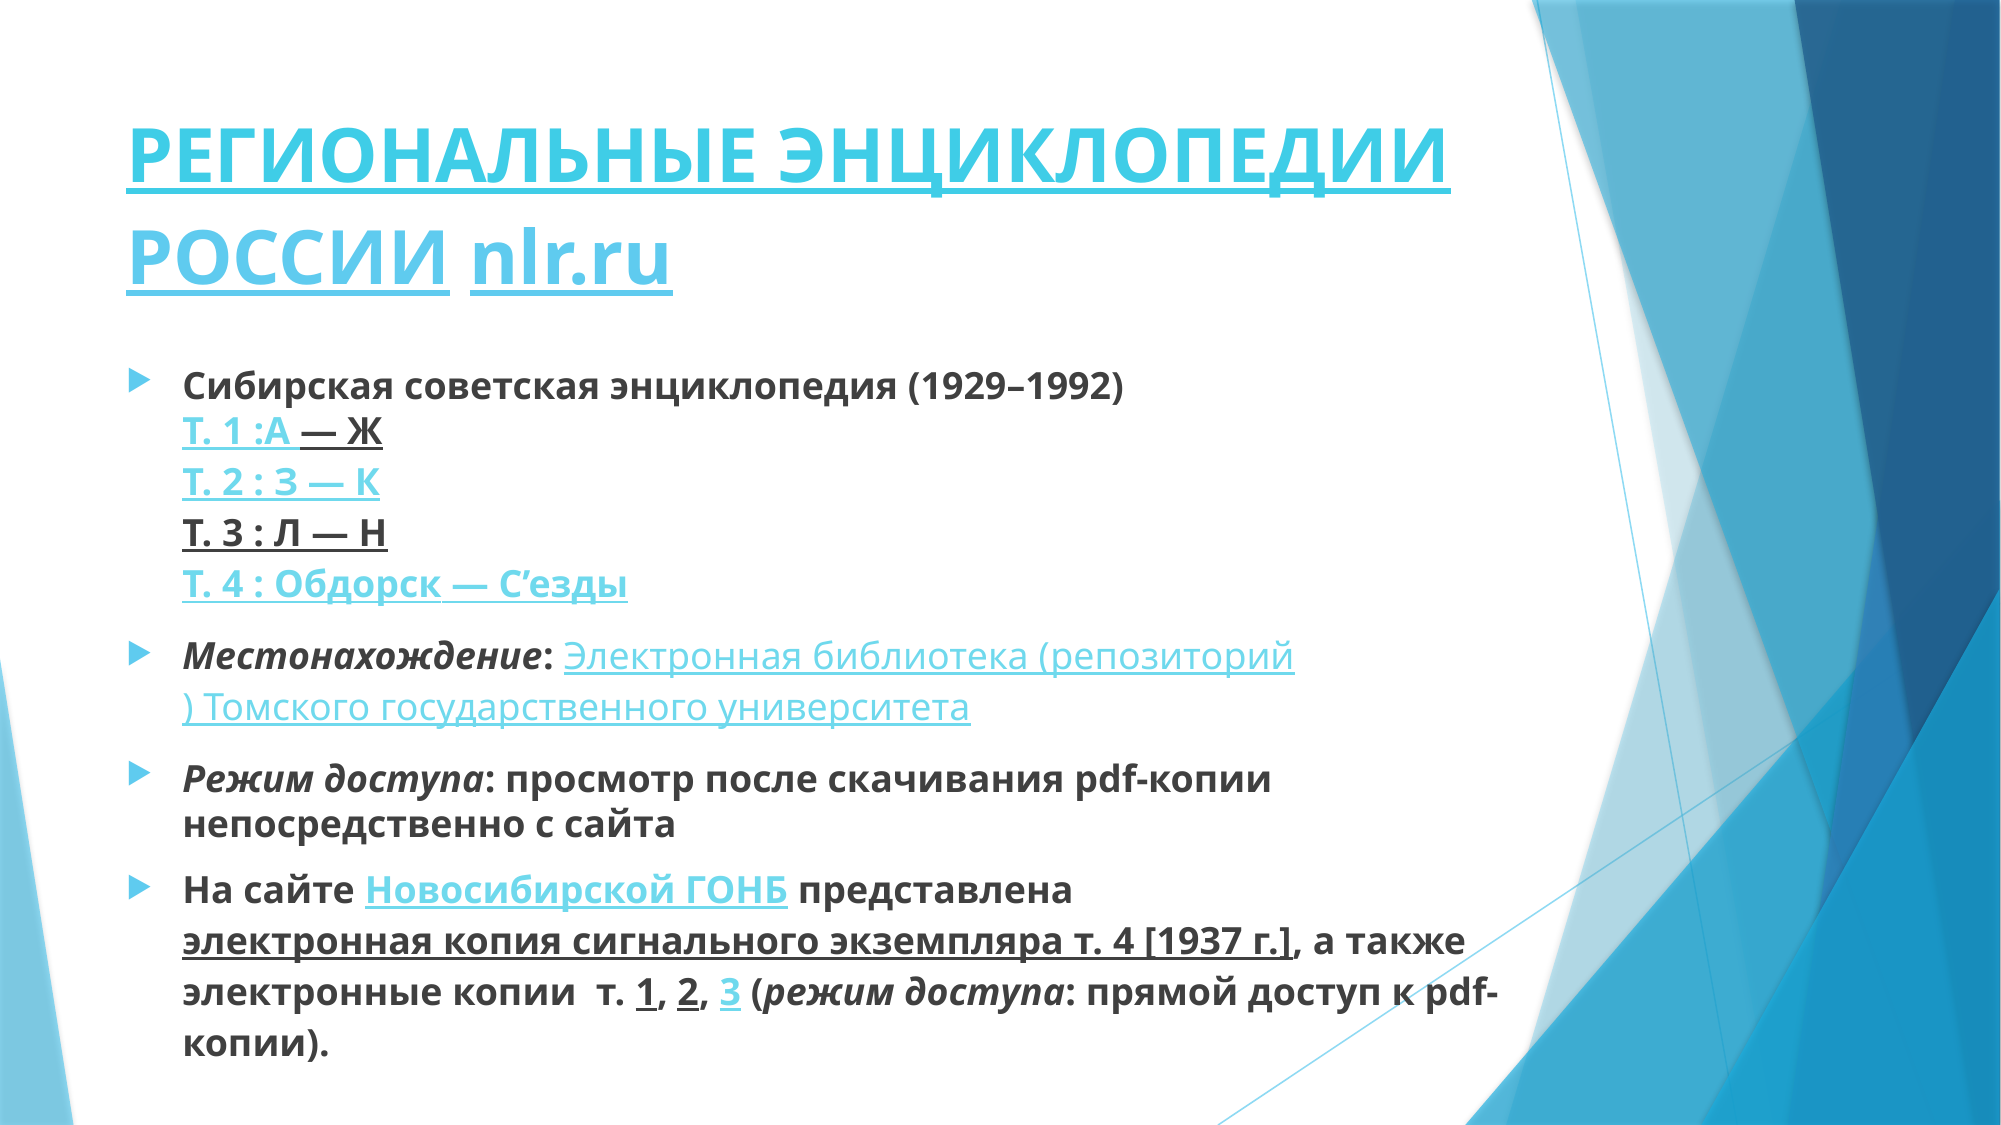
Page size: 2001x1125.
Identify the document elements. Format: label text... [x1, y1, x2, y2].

title РЕГИОНАЛЬНЫЕ ЭНЦИКЛОПЕДИИ РОССИИ nlr.ru [111, 99, 1522, 317]
list Сибирская советская энциклопедия (1929–1992) Т. 1 :А — Ж Т. 2 : З — К Т. 3 : Л — Н Т. 4 : Обдорск — С’езды Местонахождение: Электронная библиотека (репозиторий) Томского государственного университета Режим доступа: просмотр после скачивания pdf-копии непосредственно с сайта На сайте Новосибирской ГОНБ представлена электронная копия сигнального экземпляра т. 4 [1937 г.], а также электронные копии т. 1, 2, 3 (режим доступа: прямой доступ к pdf-копии). [111, 354, 1522, 992]
